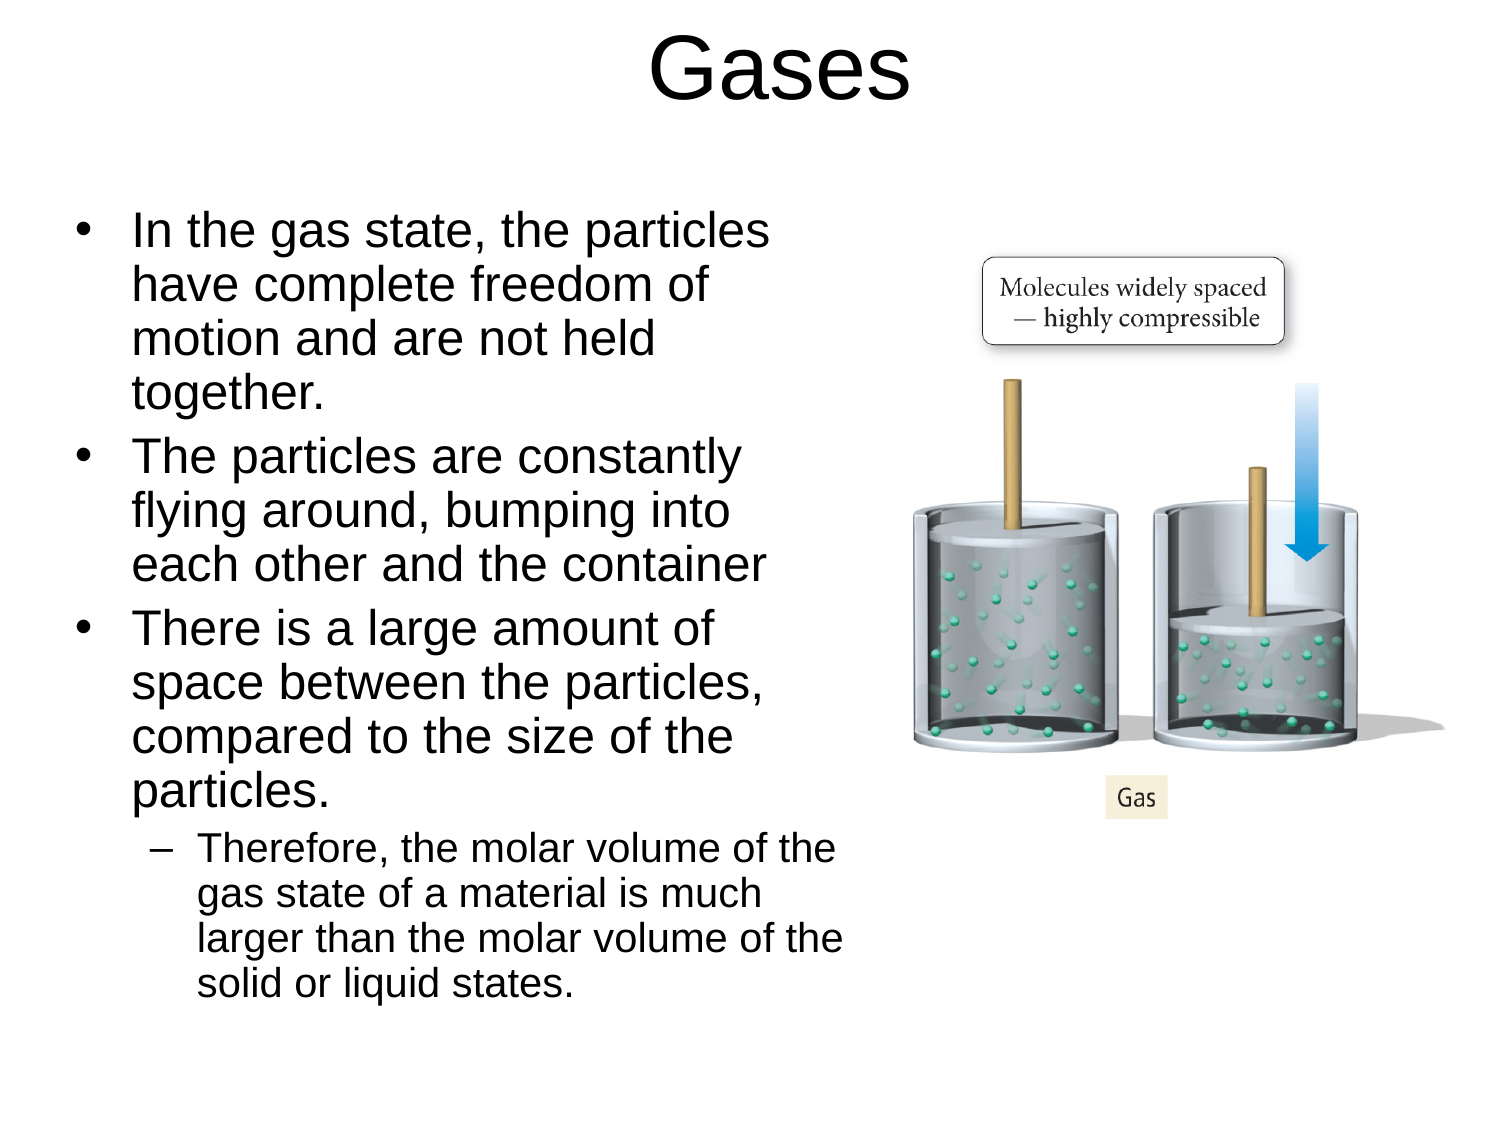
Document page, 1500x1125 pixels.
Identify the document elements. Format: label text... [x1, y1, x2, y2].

list In the gas state, the particles have complete freedom of motion and are not held together. The particles are constantly flying around, bumping into each other and the container There is a large amount of space between the particles, compared to the size of the particles. Therefore, the molar volume of the gas state of a material is much larger than the molar volume of the solid or liquid states. [59, 197, 860, 1075]
title Gases [0, 0, 1500, 203]
picture [907, 236, 1454, 819]
